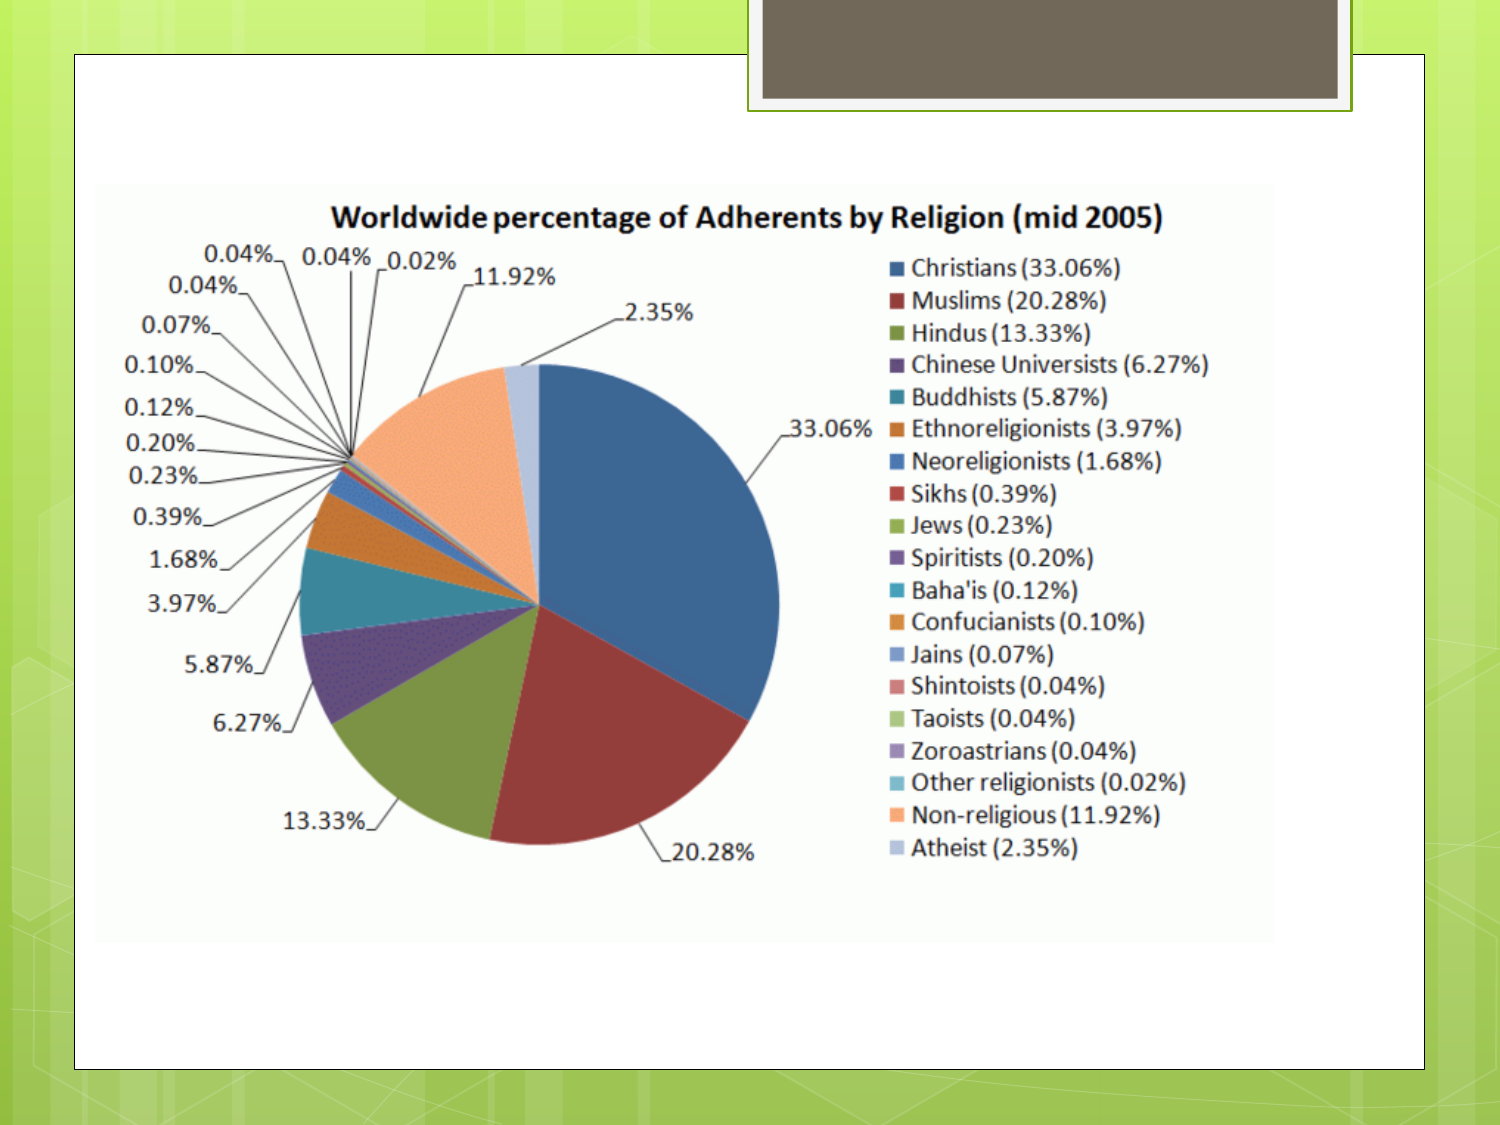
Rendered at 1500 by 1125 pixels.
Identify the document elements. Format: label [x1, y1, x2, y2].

list [0, 184, 1418, 943]
